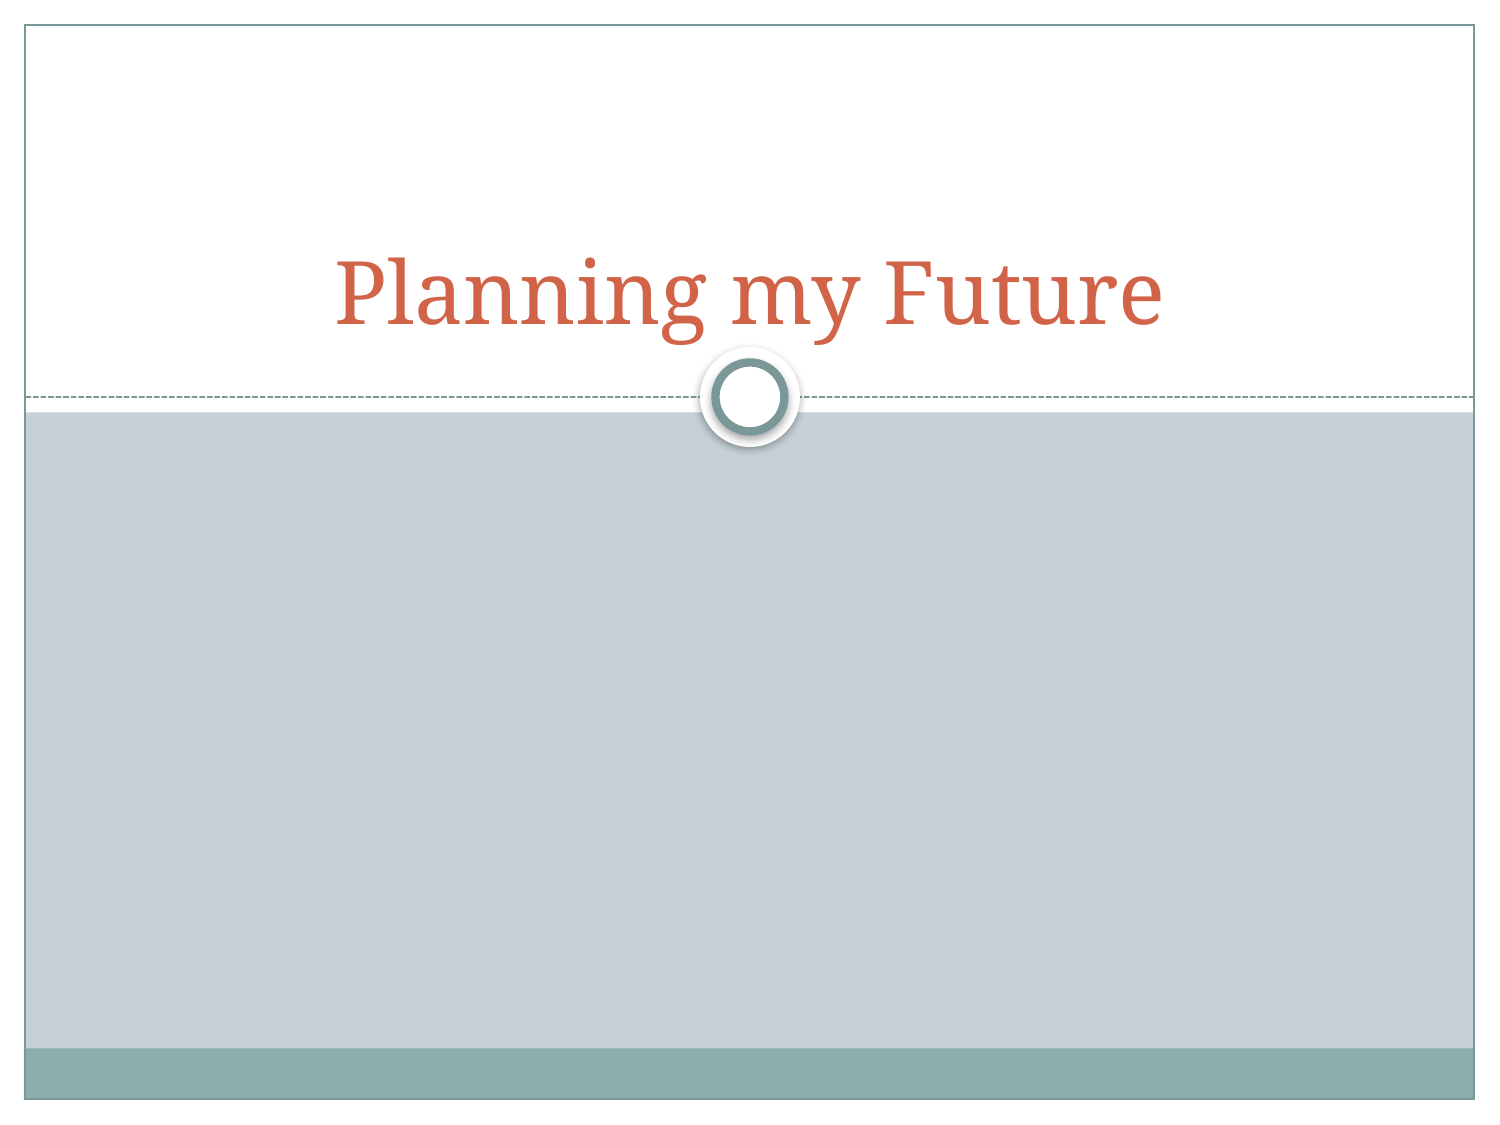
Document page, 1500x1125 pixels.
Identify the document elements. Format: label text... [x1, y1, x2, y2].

title Planning my Future [112, 62, 1388, 350]
